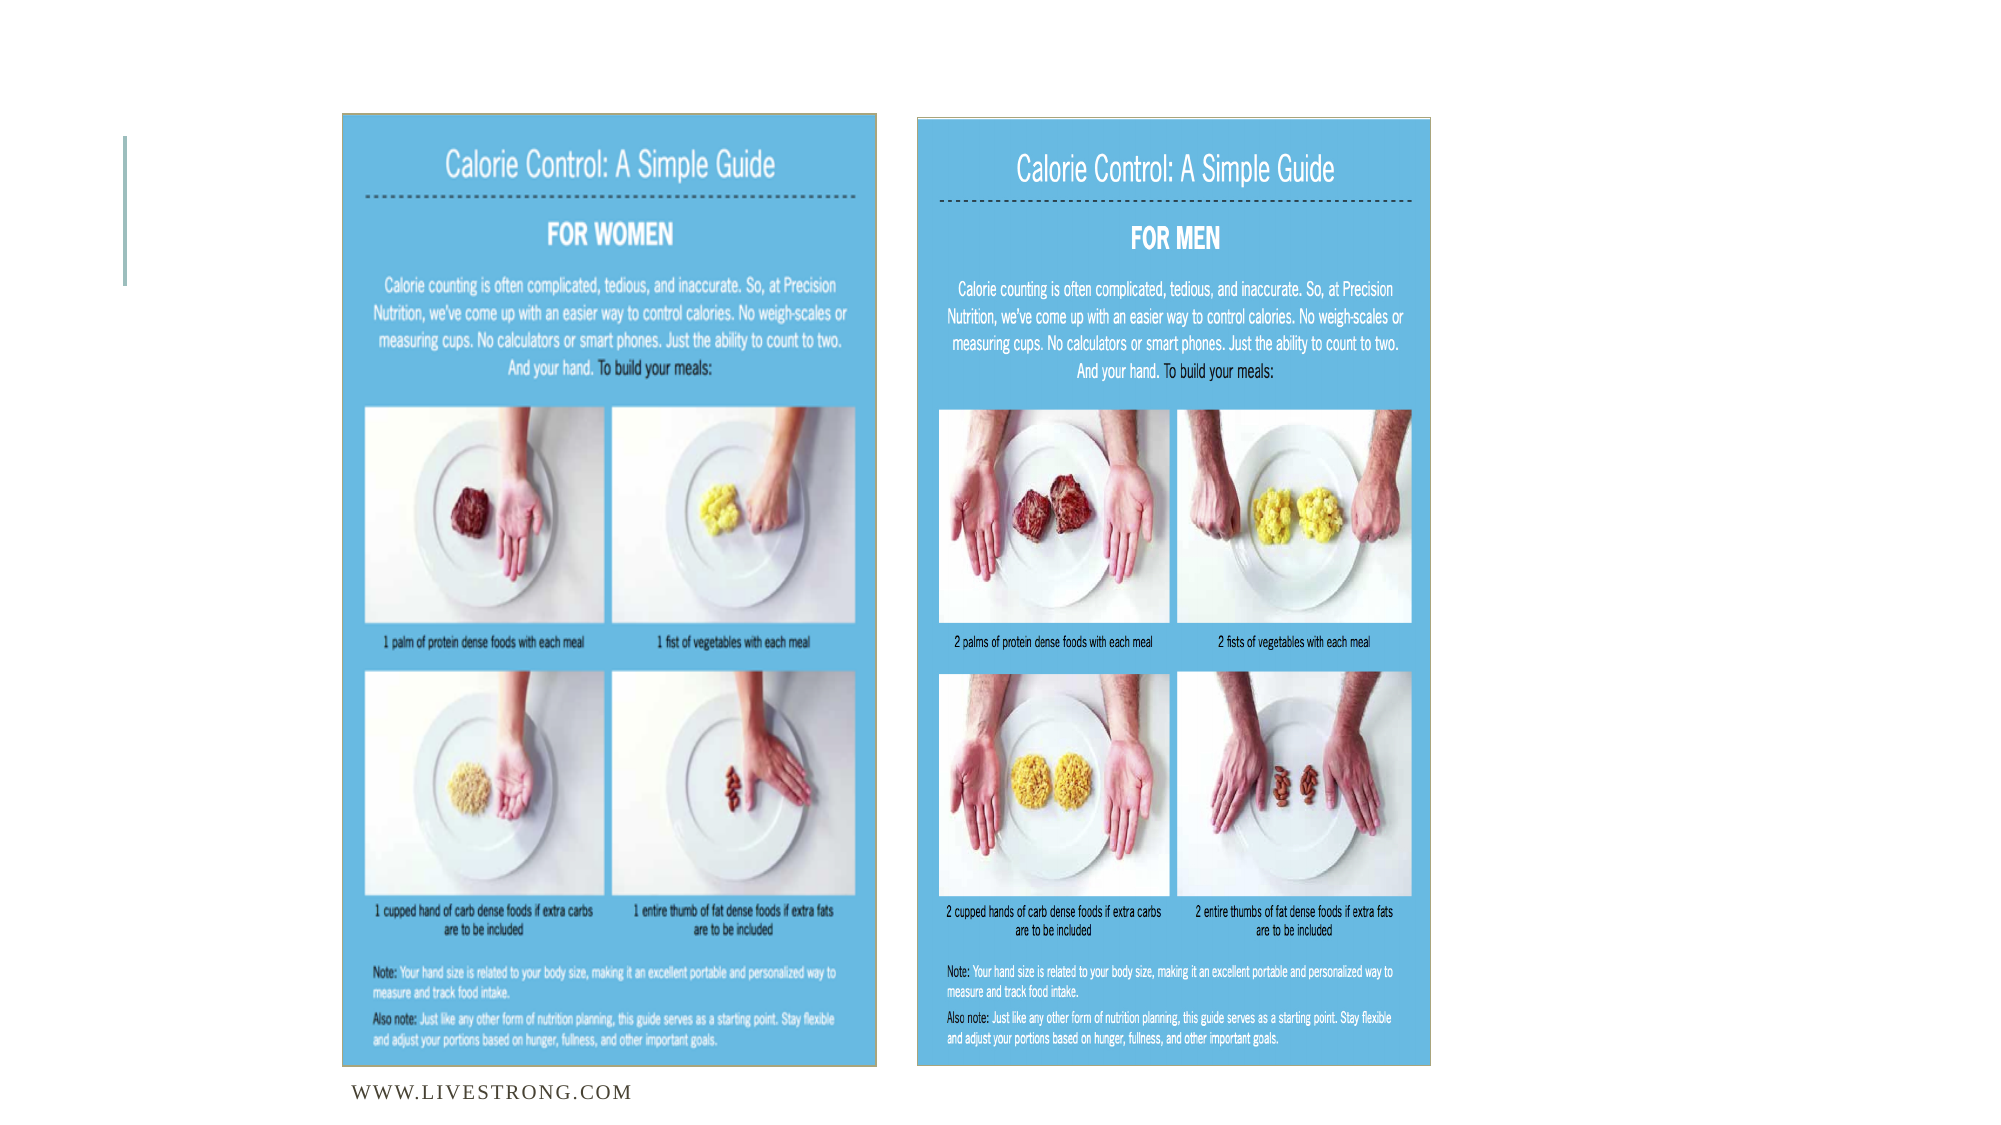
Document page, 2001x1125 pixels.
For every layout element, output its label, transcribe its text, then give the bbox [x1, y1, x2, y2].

picture [343, 114, 876, 1066]
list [916, 117, 1431, 1066]
title www.livestrong.com [336, 1061, 888, 1125]
